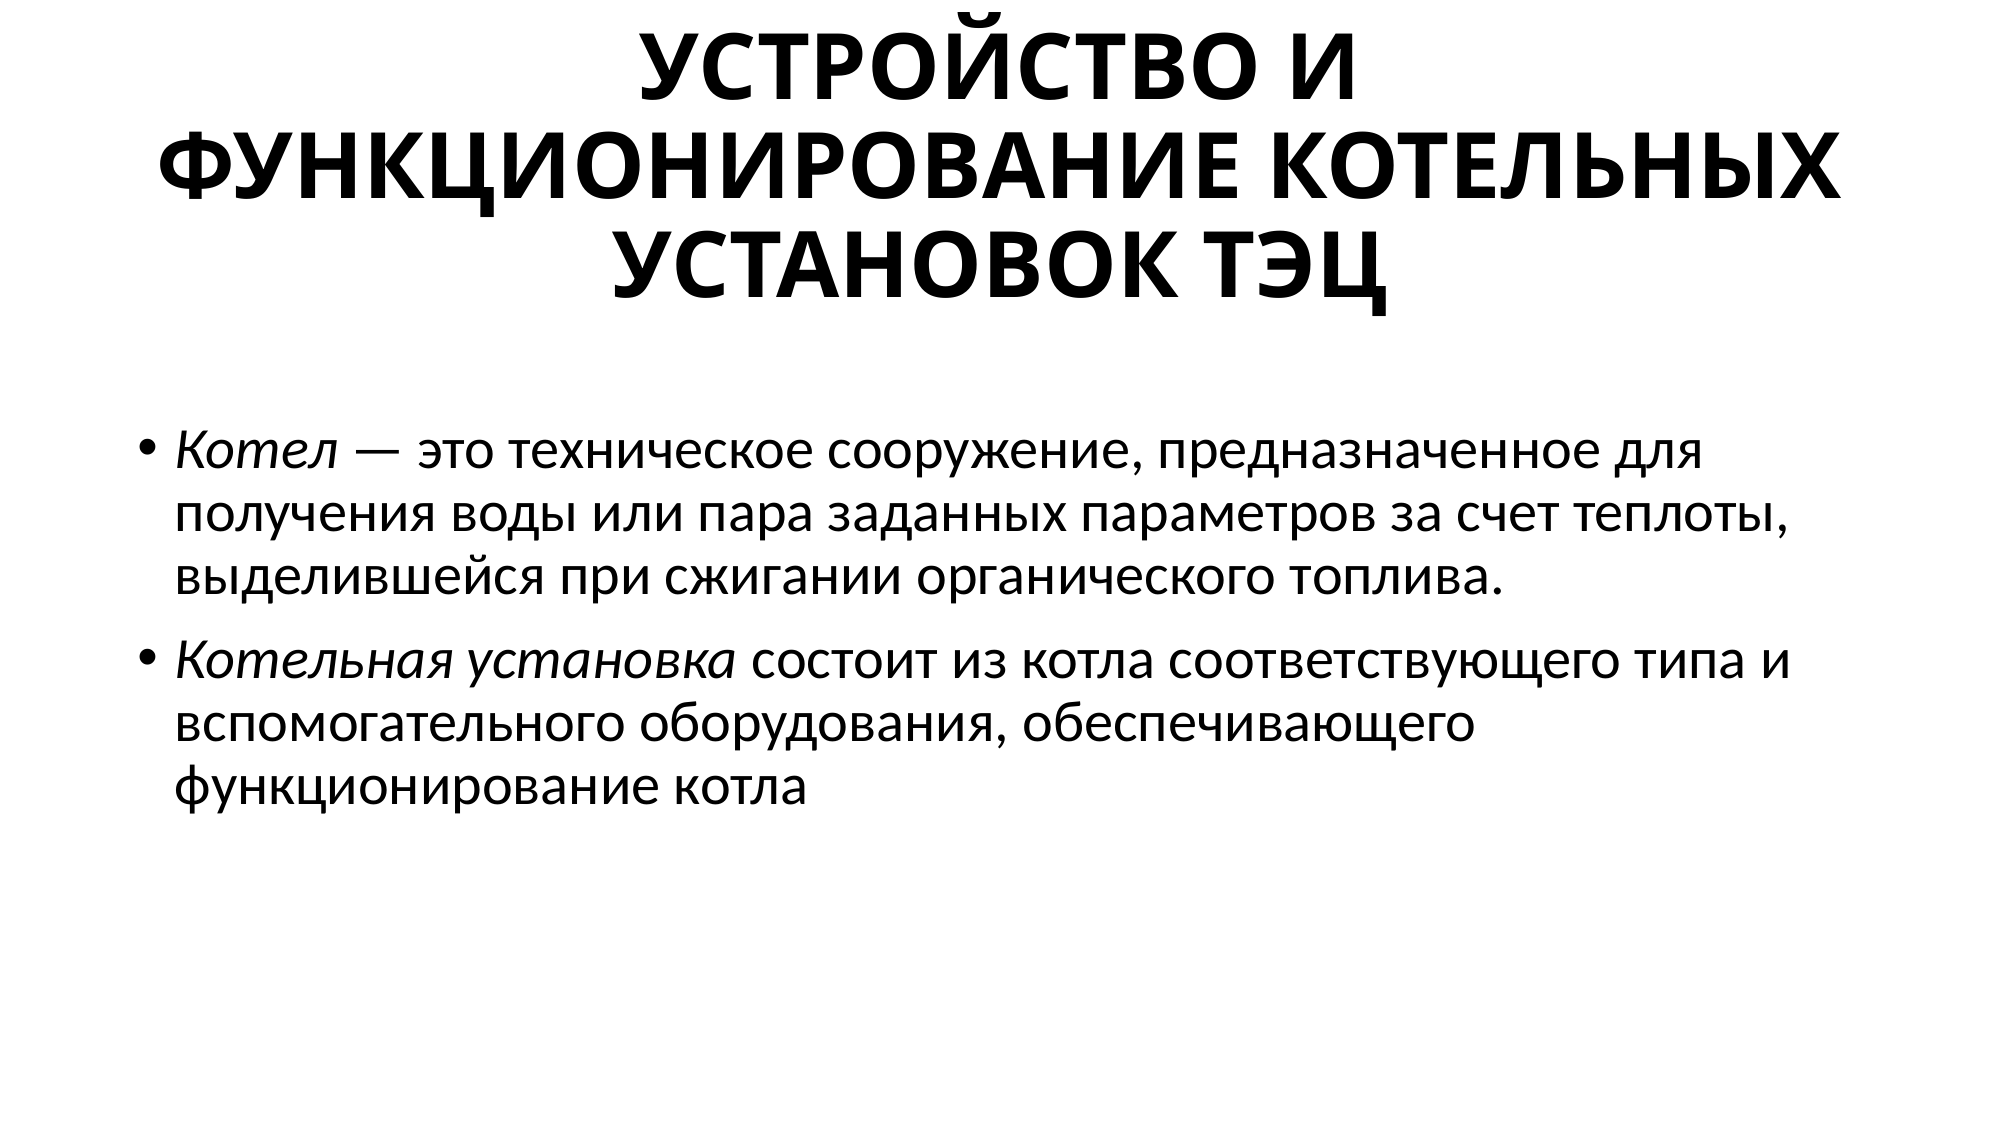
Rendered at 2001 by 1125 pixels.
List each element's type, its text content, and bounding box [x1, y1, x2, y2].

list Котел — это техническое сооружение, предназначенное для получения воды или пара заданных параметров за счет теплоты, выделившейся при сжигании органического топлива. Котельная установка состоит из котла соответствующего типа и вспомогательного оборудования, обеспечивающего функционирование котла [122, 411, 1848, 1125]
title УСТРОЙСТВО И ФУНКЦИОНИРОВАНИЕ КОТЕЛЬНЫХ УСТАНОВОК ТЭЦ [137, 59, 1863, 278]
